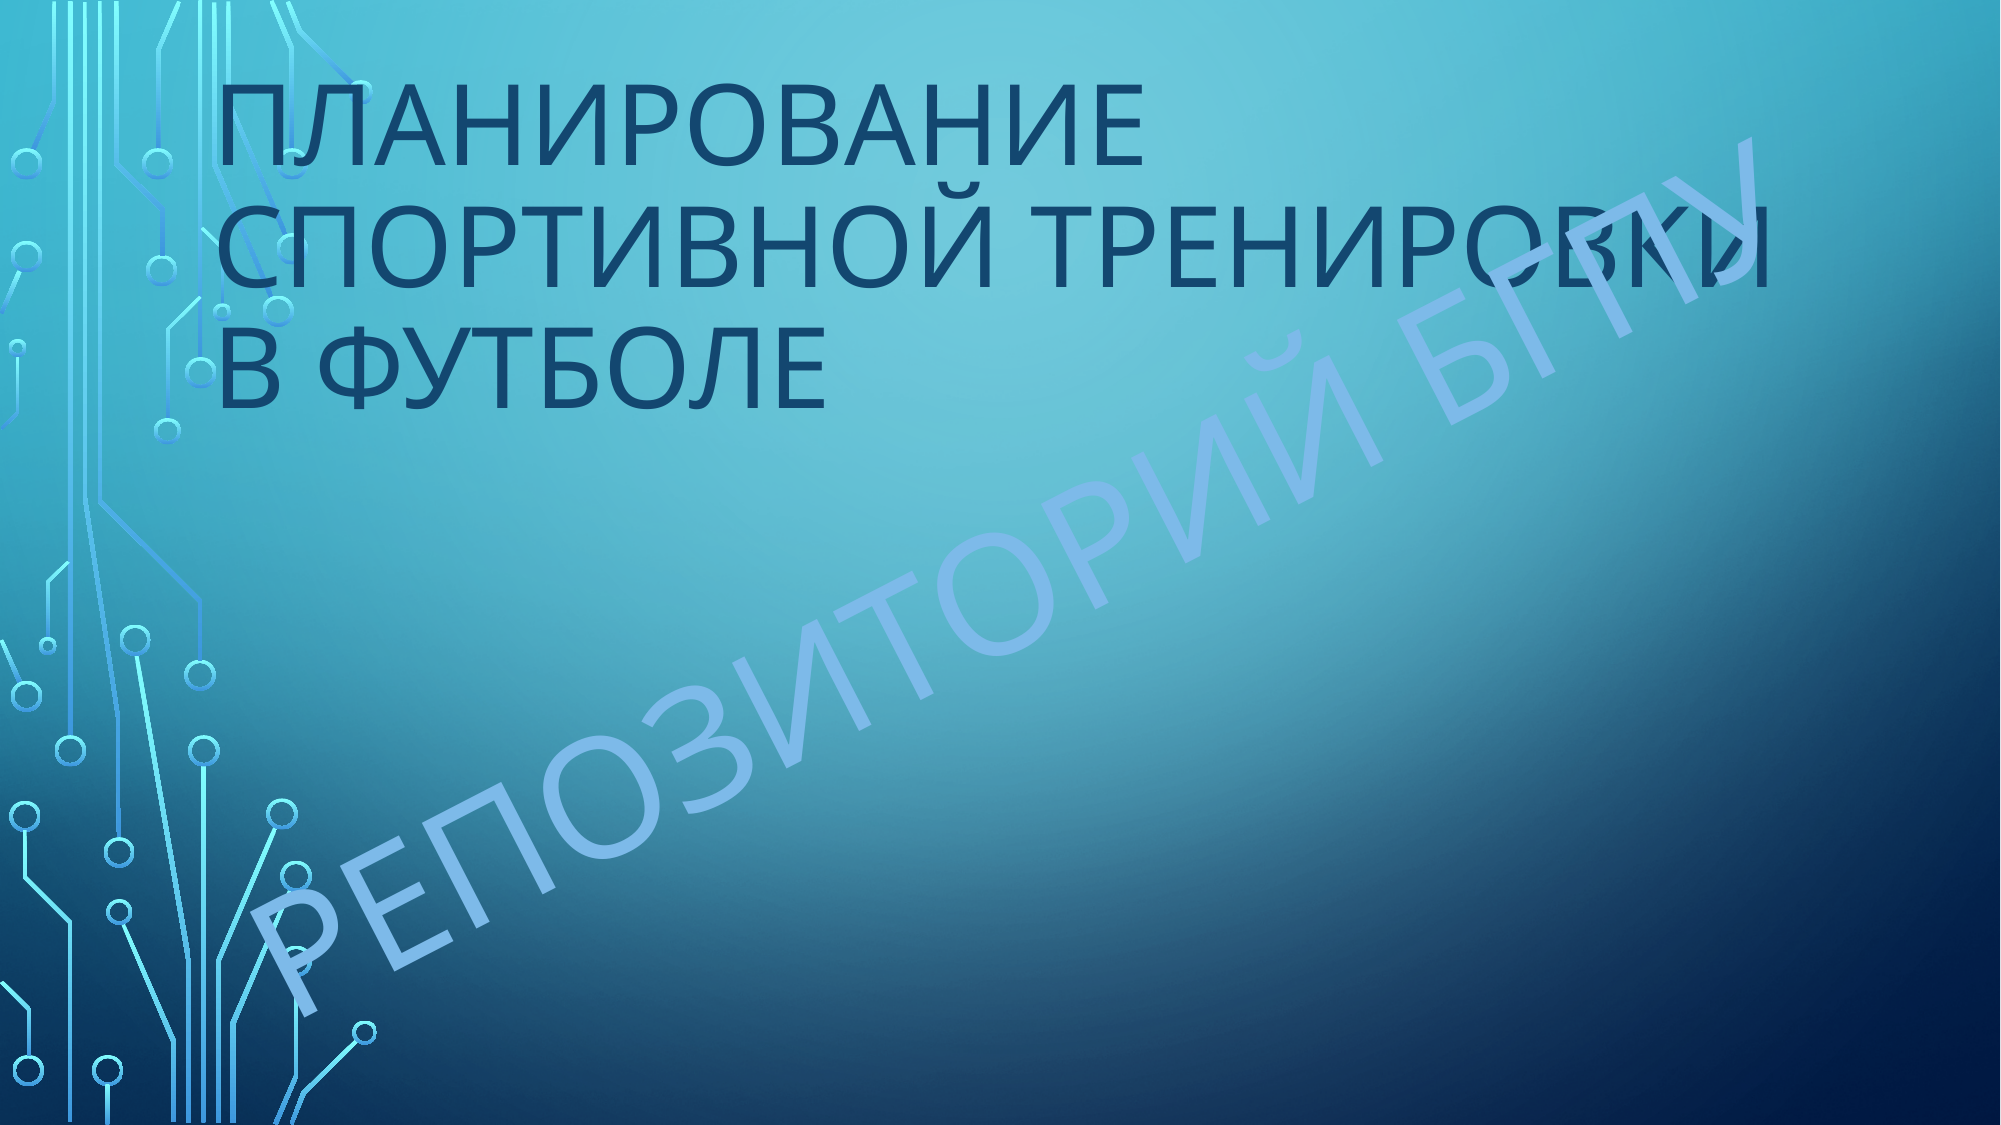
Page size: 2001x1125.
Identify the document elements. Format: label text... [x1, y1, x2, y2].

text_box РЕПОЗИТОРИЙ БГПУ [197, 81, 1839, 1069]
title Планирование спортивной тренировки в футболе [197, 30, 1918, 576]
